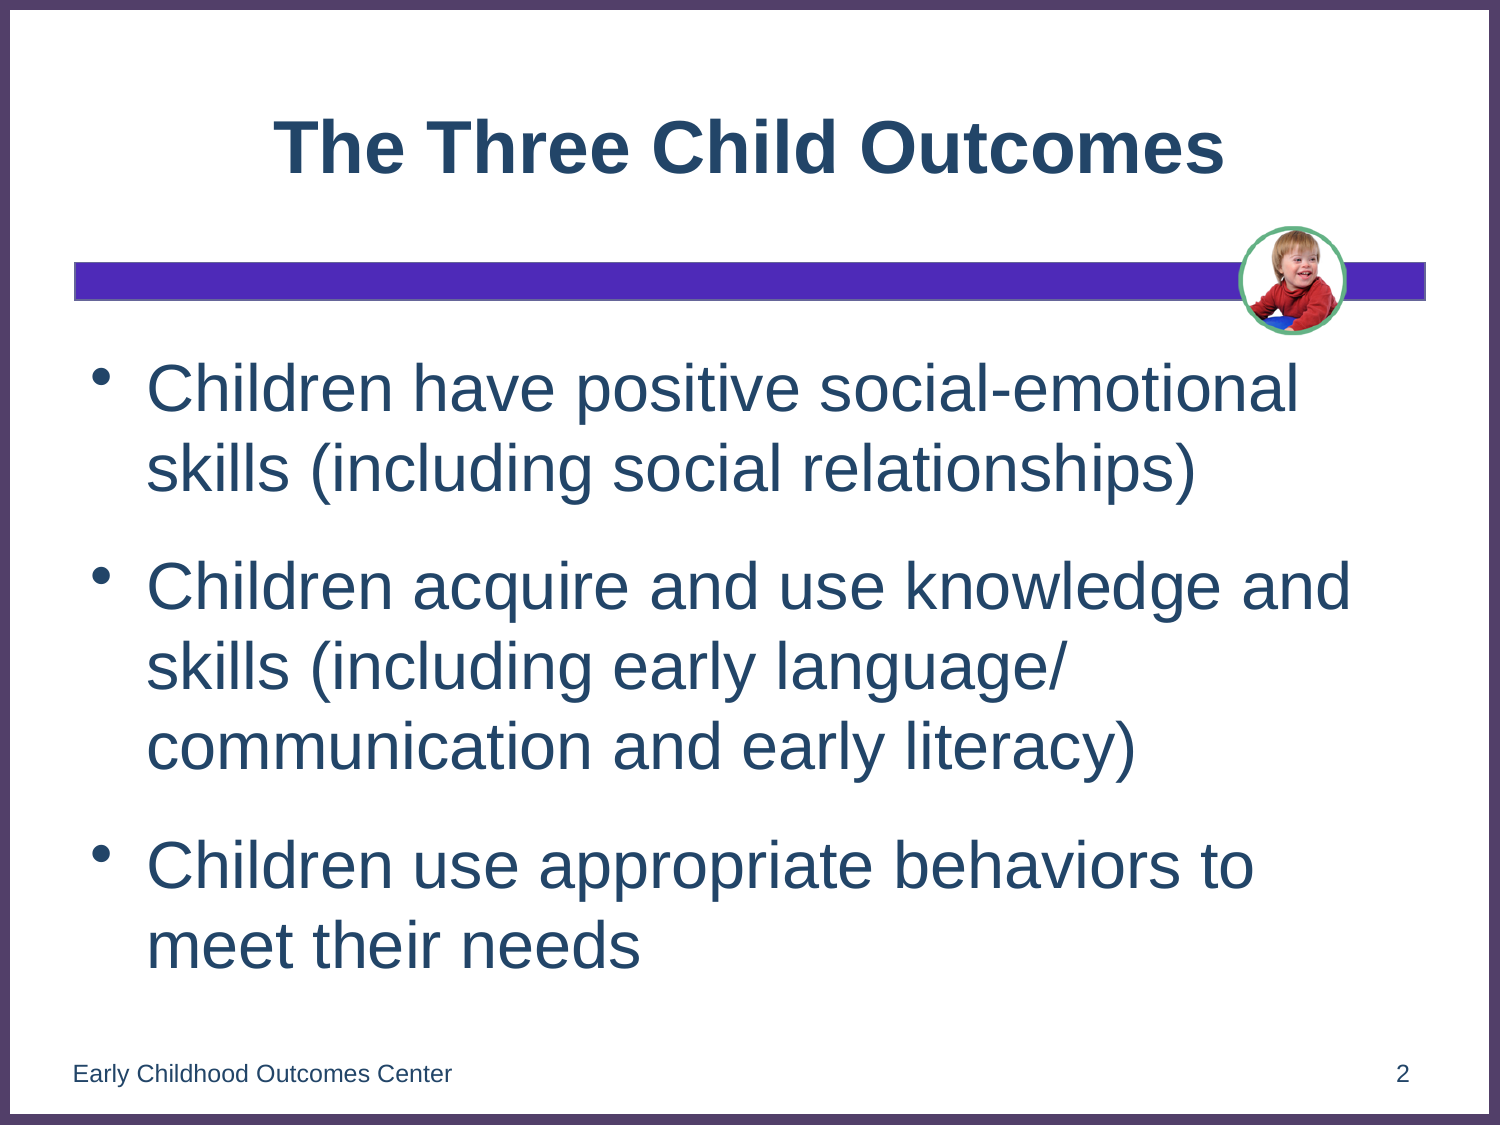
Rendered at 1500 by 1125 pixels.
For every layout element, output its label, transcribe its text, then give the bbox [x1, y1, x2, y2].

picture [1237, 238, 1350, 336]
footer Early Childhood Outcomes Center [25, 1042, 501, 1103]
list Children have positive social-emotional skills (including social relationships) Children acquire and use knowledge and skills (including early language/ communication and early literacy) Children use appropriate behaviors to meet their needs [74, 337, 1426, 1026]
title The Three Child Outcomes [87, 49, 1413, 238]
slide_number 2 [1074, 1042, 1425, 1103]
